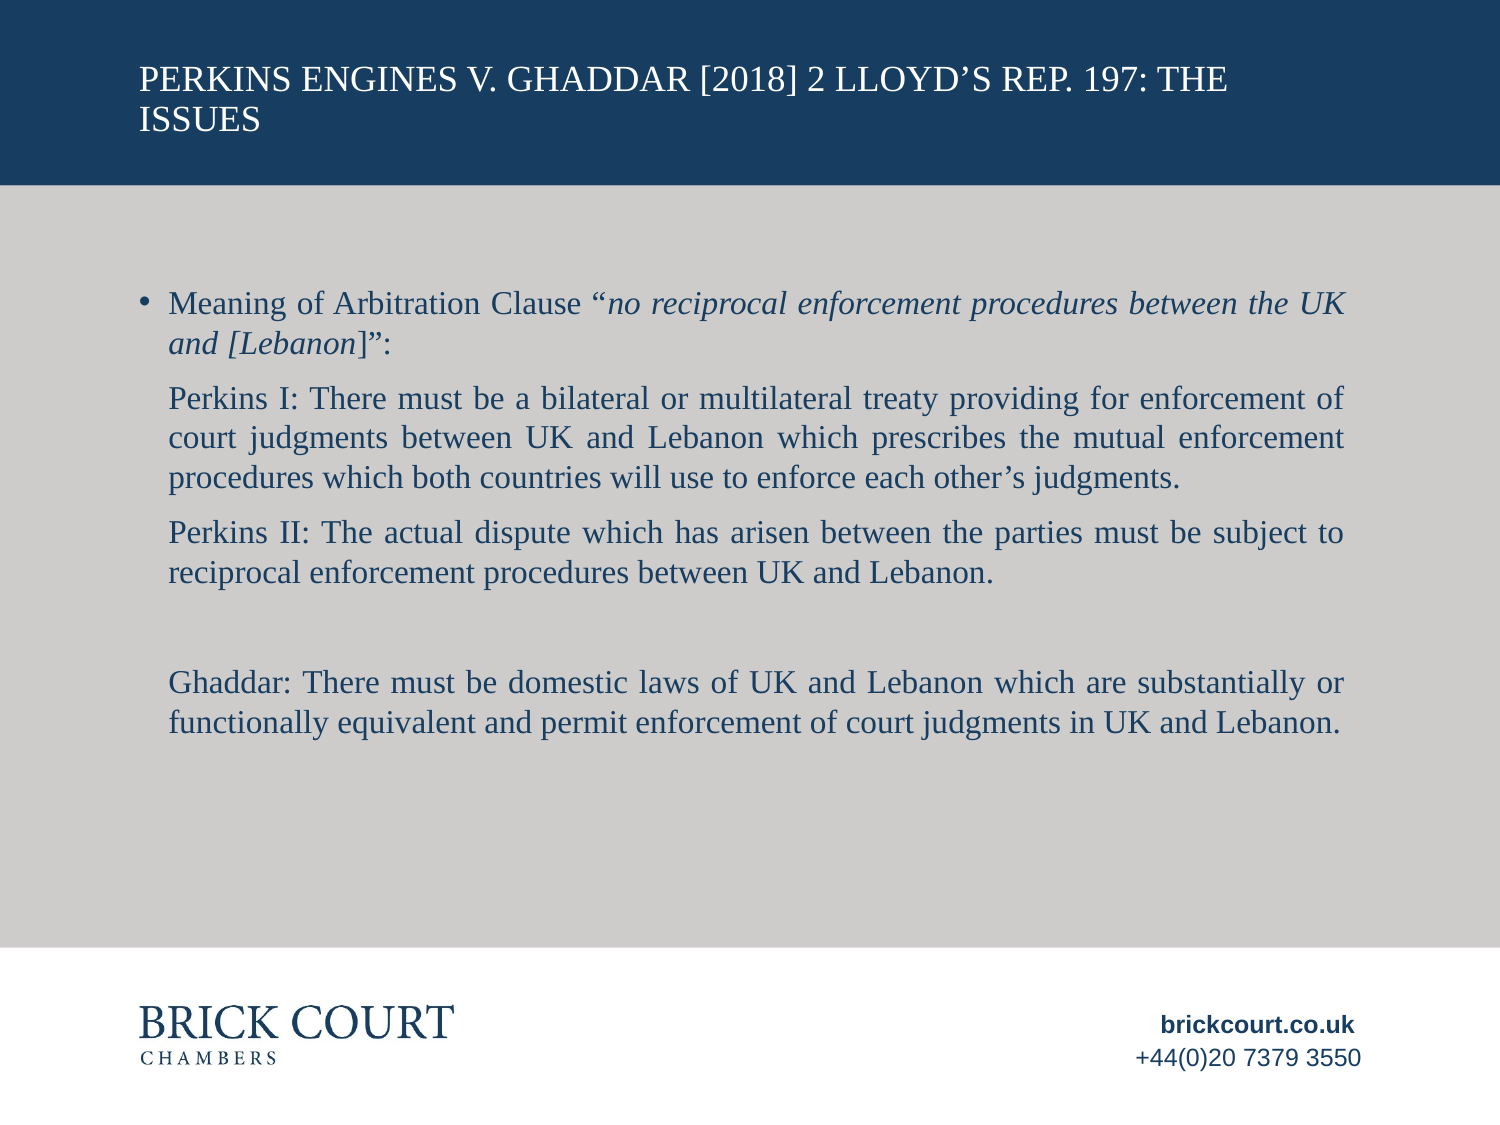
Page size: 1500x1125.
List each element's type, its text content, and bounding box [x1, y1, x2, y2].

picture [0, 948, 1500, 1125]
footer brickcourt.co.uk +44(0)20 7379 3550 [871, 1008, 1378, 1069]
title PERKINS ENGINES V. GHADDAR [2018] 2 Lloyd’s Rep. 197: the issues [138, 59, 1359, 140]
list Meaning of Arbitration Clause “no reciprocal enforcement procedures between the UK and [Lebanon]”: Perkins I: There must be a bilateral or multilateral treaty providing for enforcement of court judgments between UK and Lebanon which prescribes the mutual enforcement procedures which both countries will use to enforce each other’s judgments. Perkins II: The actual dispute which has arisen between the parties must be subject to reciprocal enforcement procedures between UK and Lebanon. Ghaddar: There must be domestic laws of UK and Lebanon which are substantially or functionally equivalent and permit enforcement of court judgments in UK and Lebanon. [138, 281, 1362, 949]
